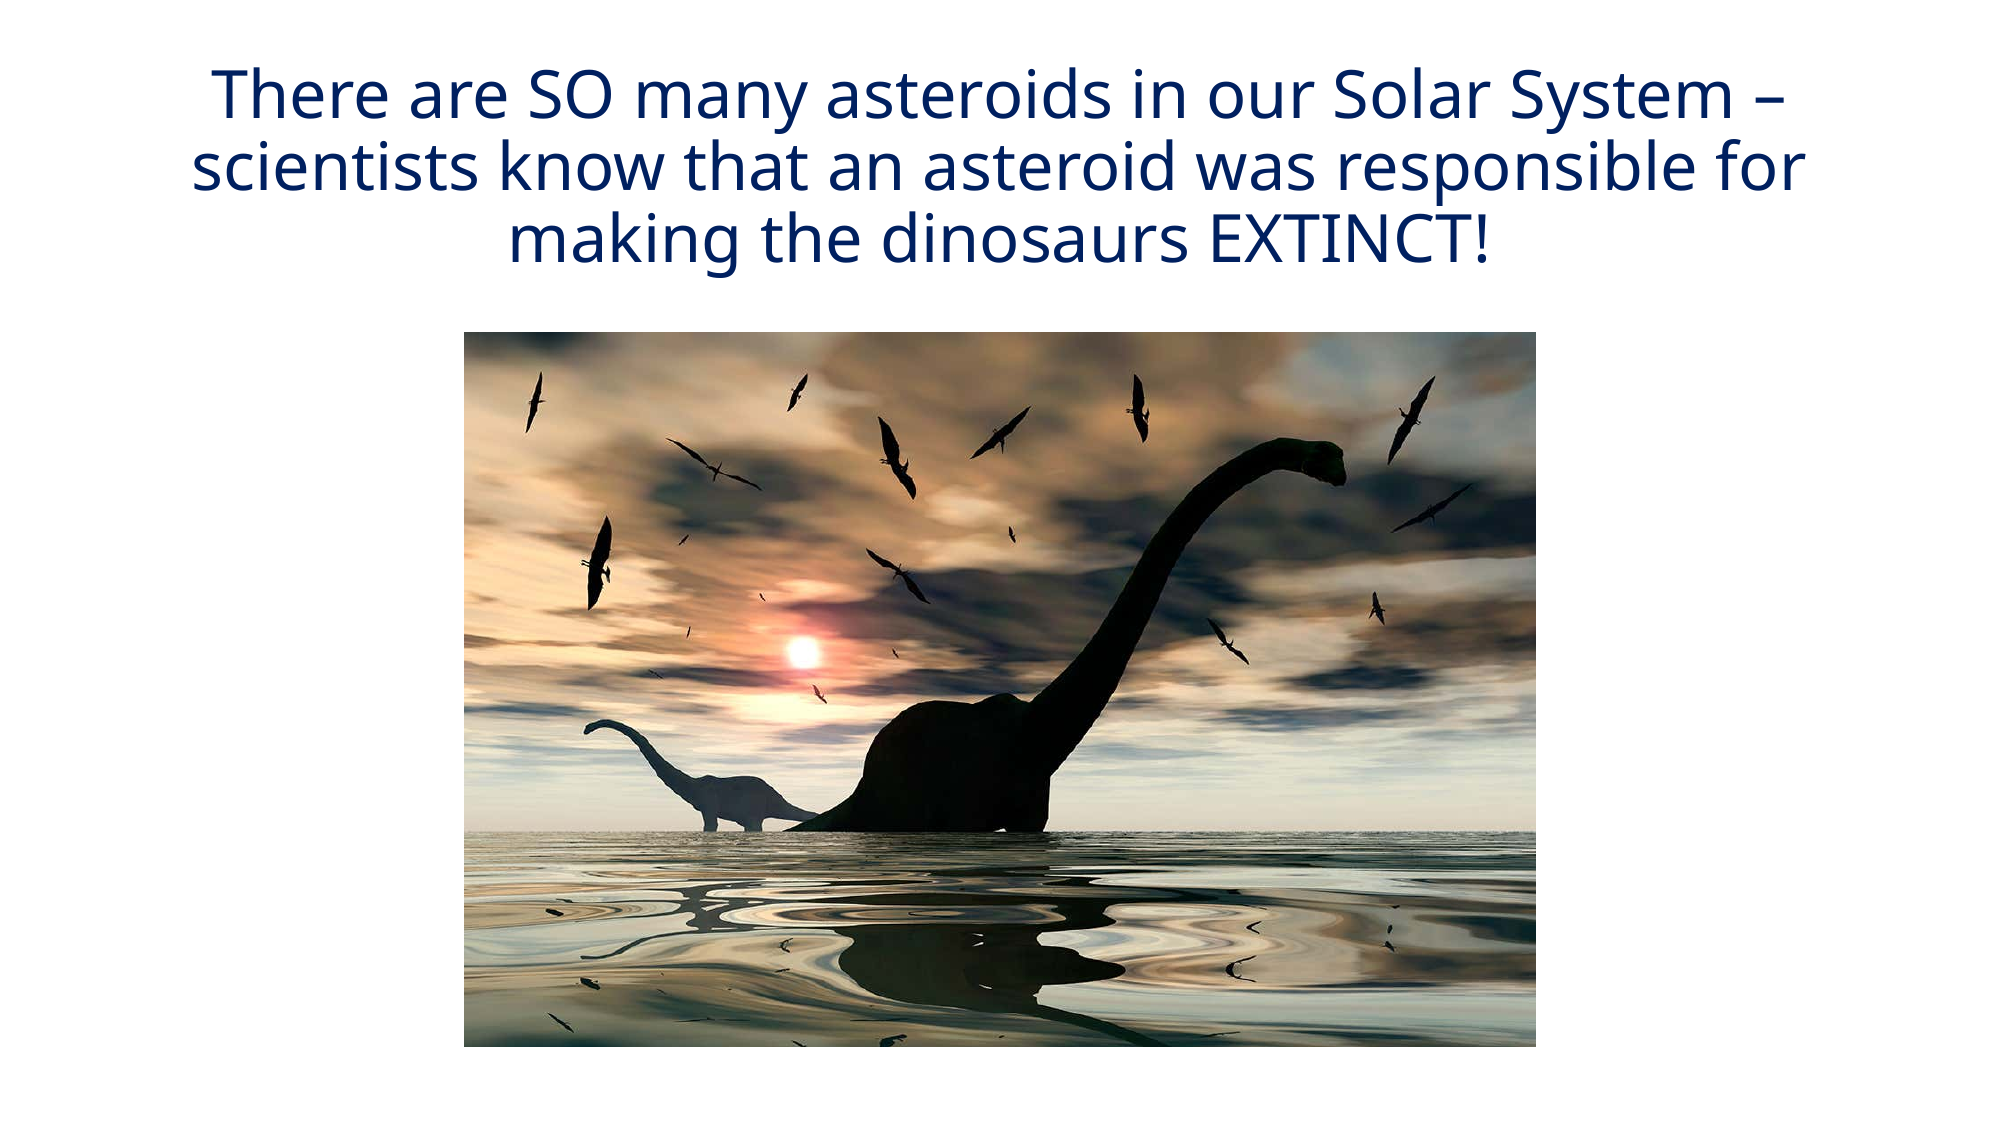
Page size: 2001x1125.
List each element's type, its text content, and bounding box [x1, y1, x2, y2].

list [464, 332, 1536, 1047]
title There are SO many asteroids in our Solar System – scientists know that an asteroid was responsible for making the dinosaurs EXTINCT! [137, 53, 1863, 284]
